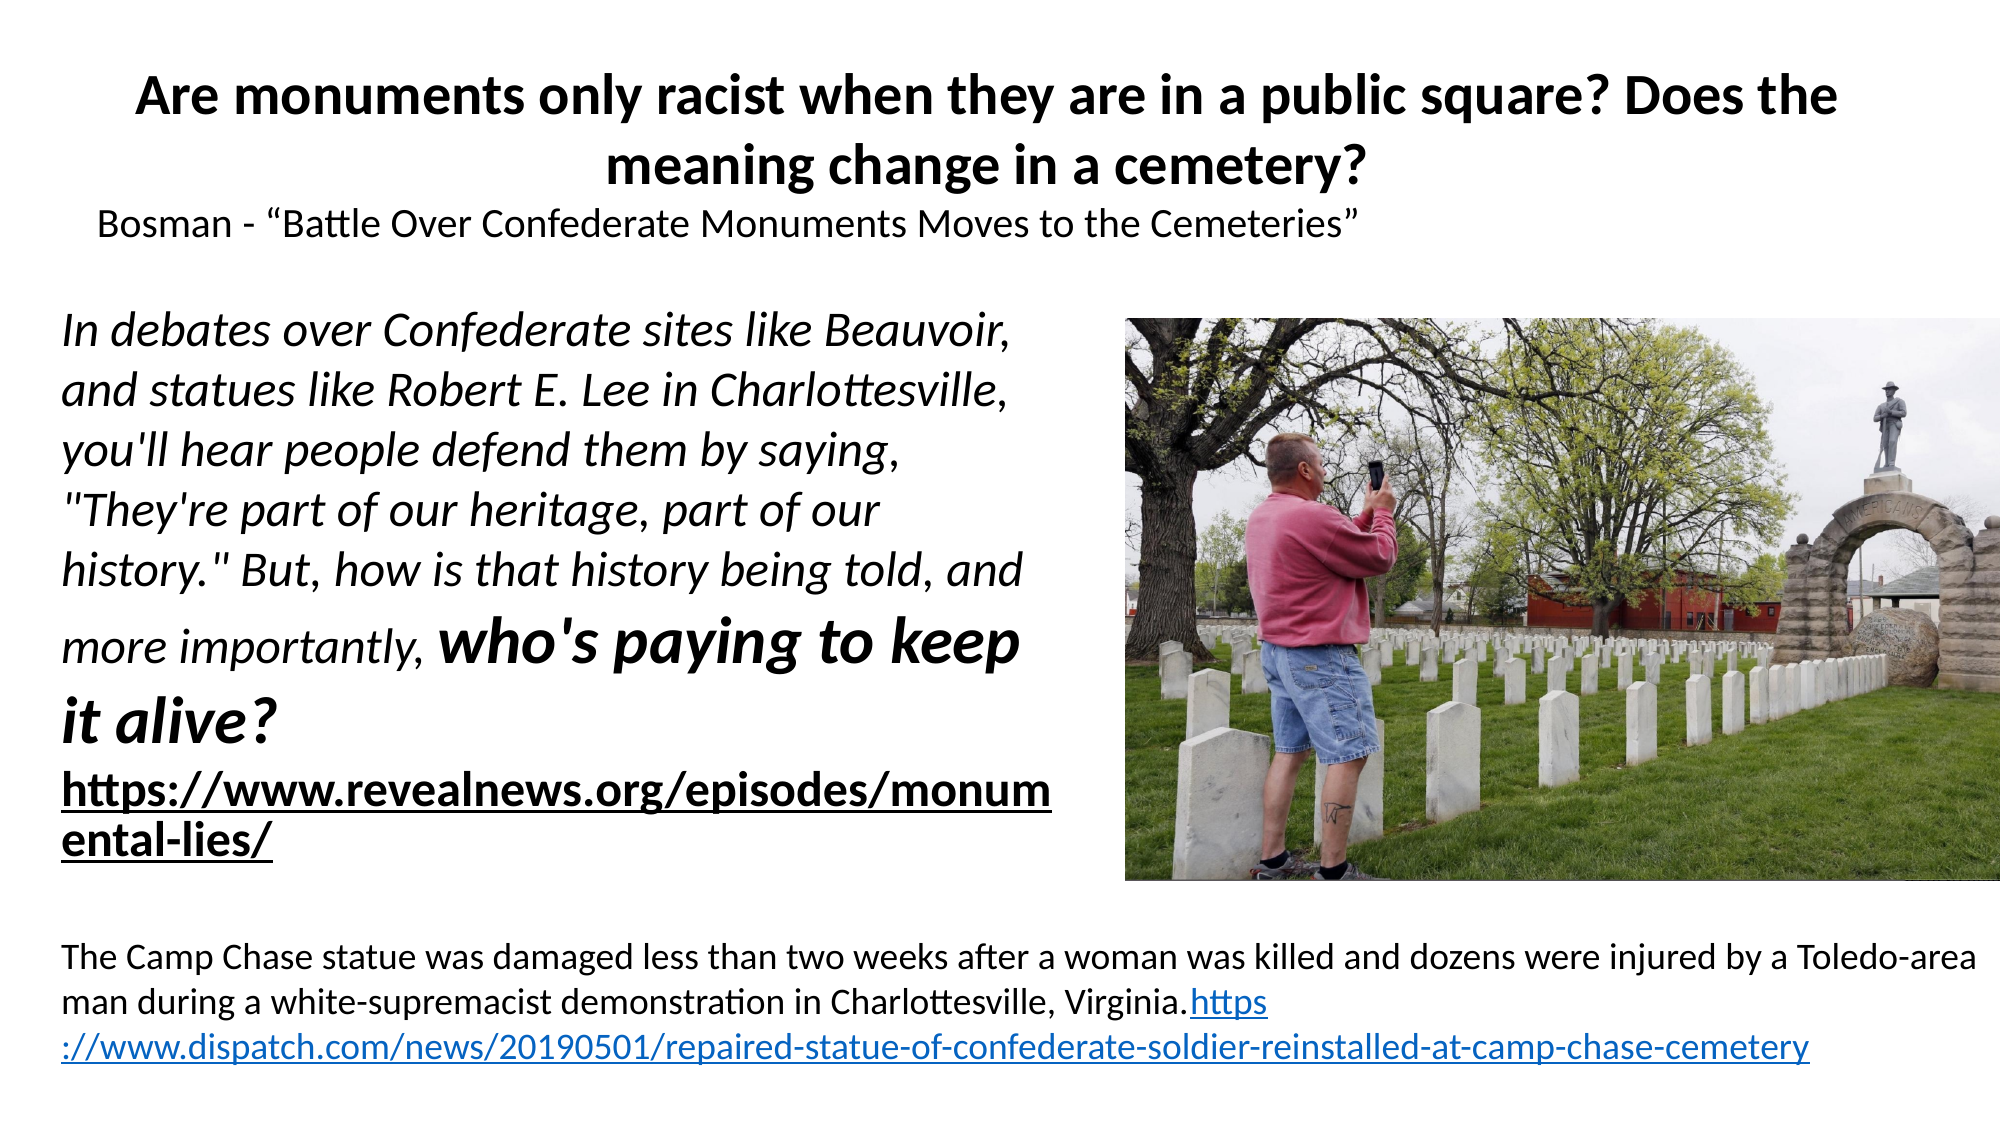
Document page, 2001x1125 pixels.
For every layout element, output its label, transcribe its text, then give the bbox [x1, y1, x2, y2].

text_box The Camp Chase statue was damaged less than two weeks after a woman was killed and dozens were injured by a Toledo-area man during a white-supremacist demonstration in Charlottesville, Virginia.https://www.dispatch.com/news/20190501/repaired-statue-of-confederate-soldier-reinstalled-at-camp-chase-cemetery [46, 924, 2000, 1074]
picture [1125, 318, 2000, 881]
text_box Are monuments only racist when they are in a public square? Does the meaning change in a cemetery? Bosman - “Battle Over Confederate Monuments Moves to the Cemeteries” [82, 48, 1893, 254]
text_box In debates over Confederate sites like Beauvoir, and statues like Robert E. Lee in Charlottesville, you'll hear people defend them by saying, "They're part of our heritage, part of our history." But, how is that history being told, and more importantly, who's paying to keep it alive? https://www.revealnews.org/episodes/monumental-lies/﻿ [46, 289, 1068, 885]
